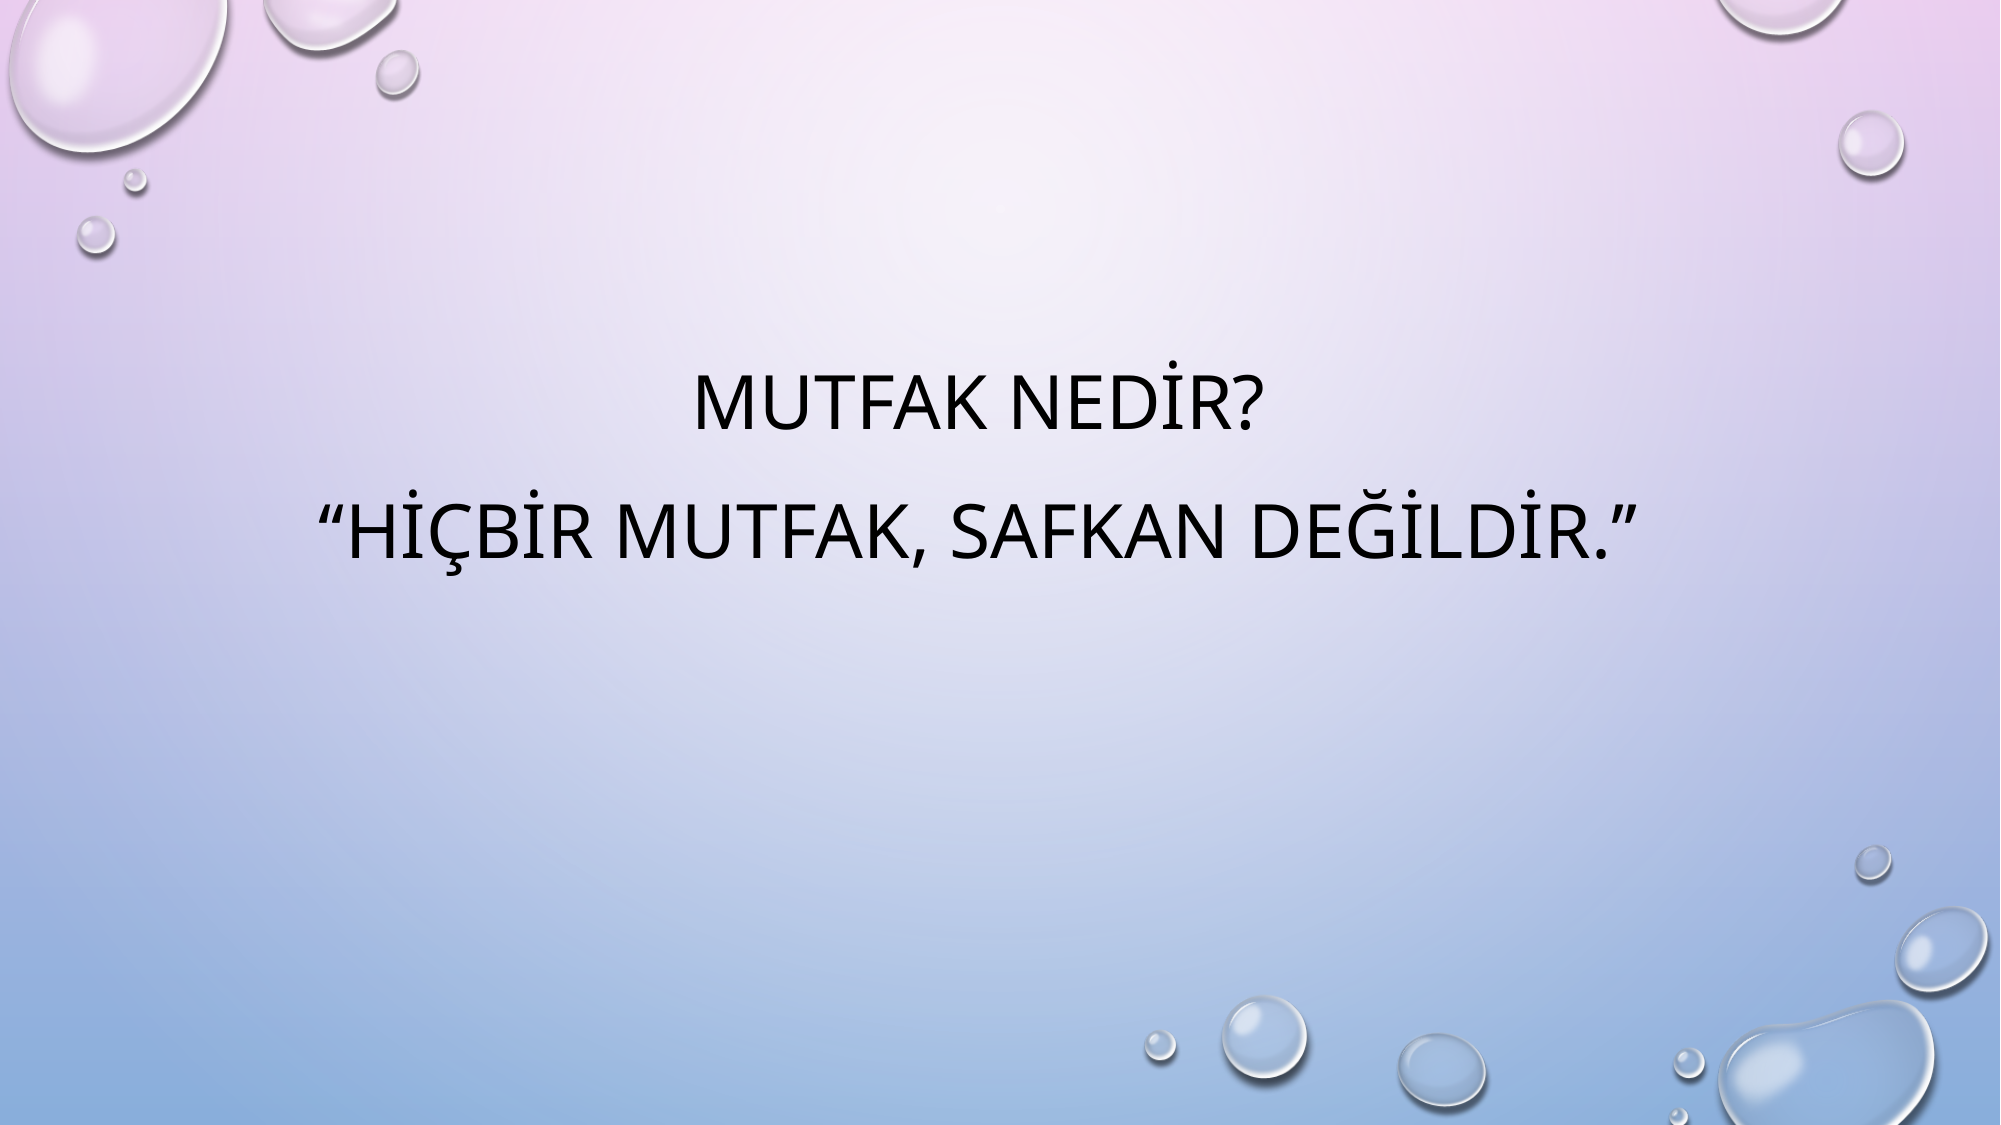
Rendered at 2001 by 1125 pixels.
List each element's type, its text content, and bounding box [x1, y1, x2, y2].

picture [0, 0, 2000, 1125]
list Mutfak nedir? ‘‘hiçbir mutfak, safkan değildir.’’ [0, 98, 1957, 1075]
